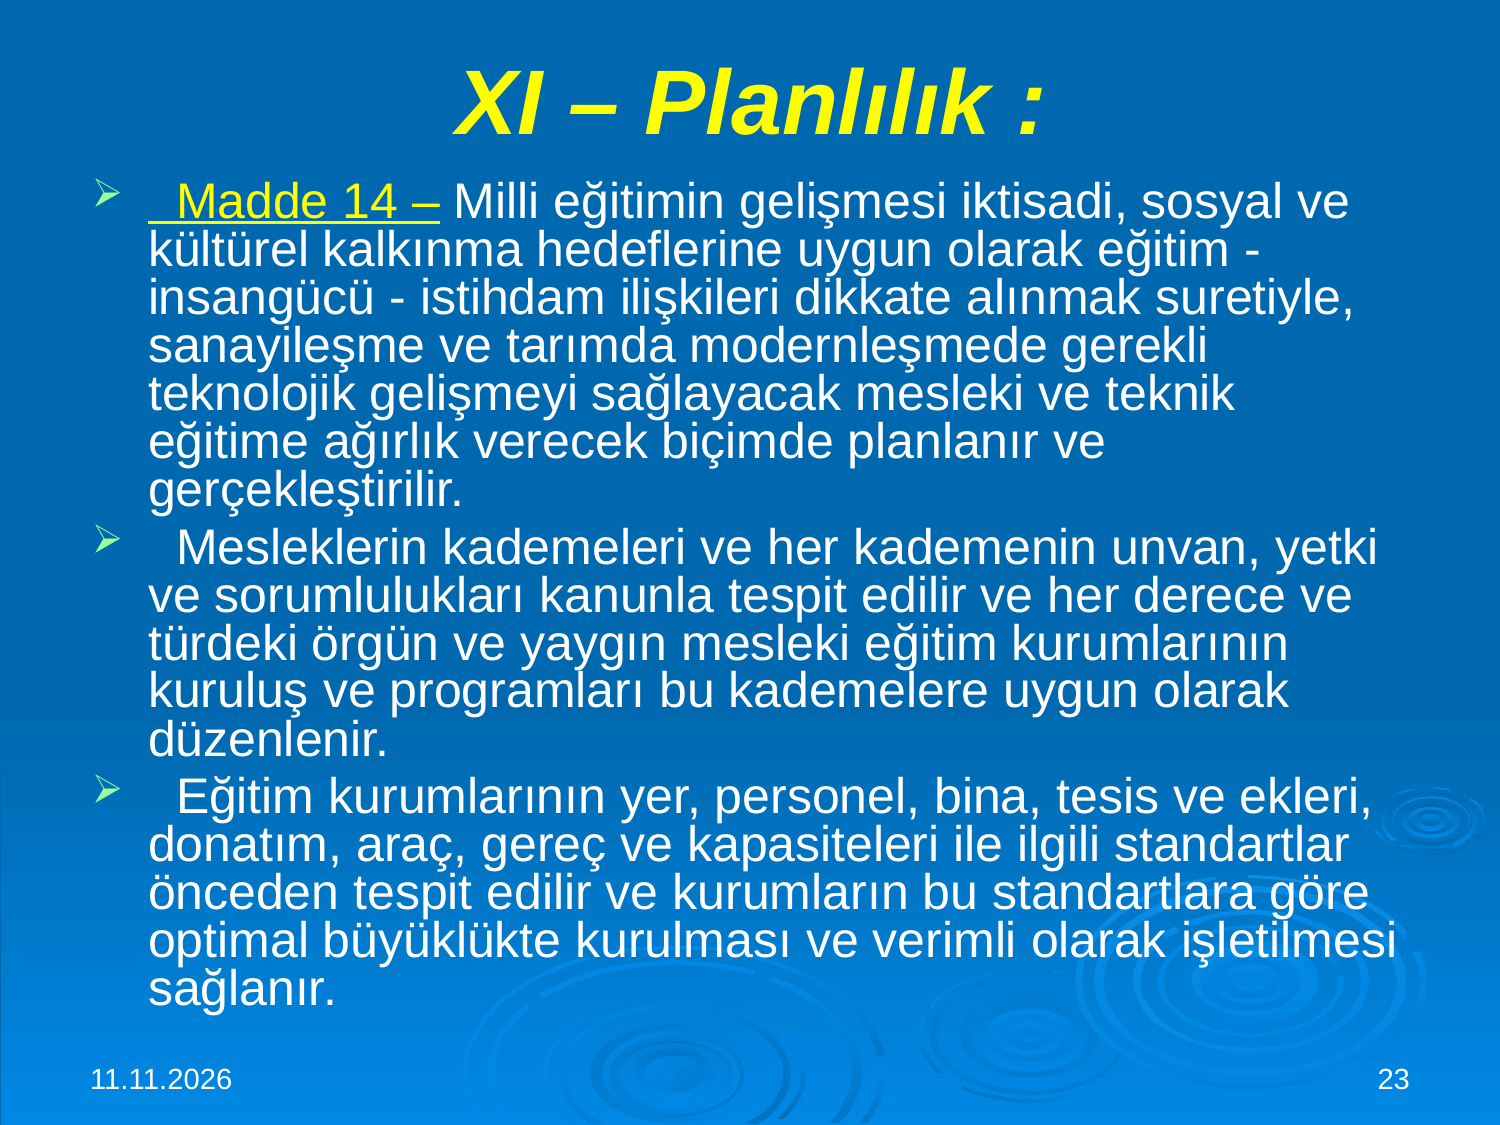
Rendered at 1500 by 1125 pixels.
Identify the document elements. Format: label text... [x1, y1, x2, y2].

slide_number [74, 1024, 426, 1103]
title XI – Planlılık : [52, 0, 1426, 197]
slide_number 23 [1074, 1024, 1426, 1103]
list Madde 14 – Milli eğitimin gelişmesi iktisadi, sosyal ve kültürel kalkınma hedeflerine uygun olarak eğitim - insangücü - istihdam ilişkileri dikkate alınmak suretiyle, sanayileşme ve tarımda modernleşmede gerekli teknolojik gelişmeyi sağlayacak mesleki ve teknik eğitime ağırlık verecek biçimde planlanır ve gerçekleştirilir. Mesleklerin kademeleri ve her kademenin unvan, yetki ve sorumlulukları kanunla tespit edilir ve her derece ve türdeki örgün ve yaygın mesleki eğitim kurumlarının kuruluş ve programları bu kademelere uygun olarak düzenlenir. Eğitim kurumlarının yer, personel, bina, tesis ve ekleri, donatım, araç, gereç ve kapasiteleri ile ilgili standartlar önceden tespit edilir ve kurumların bu standartlara göre optimal büyüklükte kurulması ve verimli olarak işletilmesi sağlanır. [76, 172, 1426, 1006]
